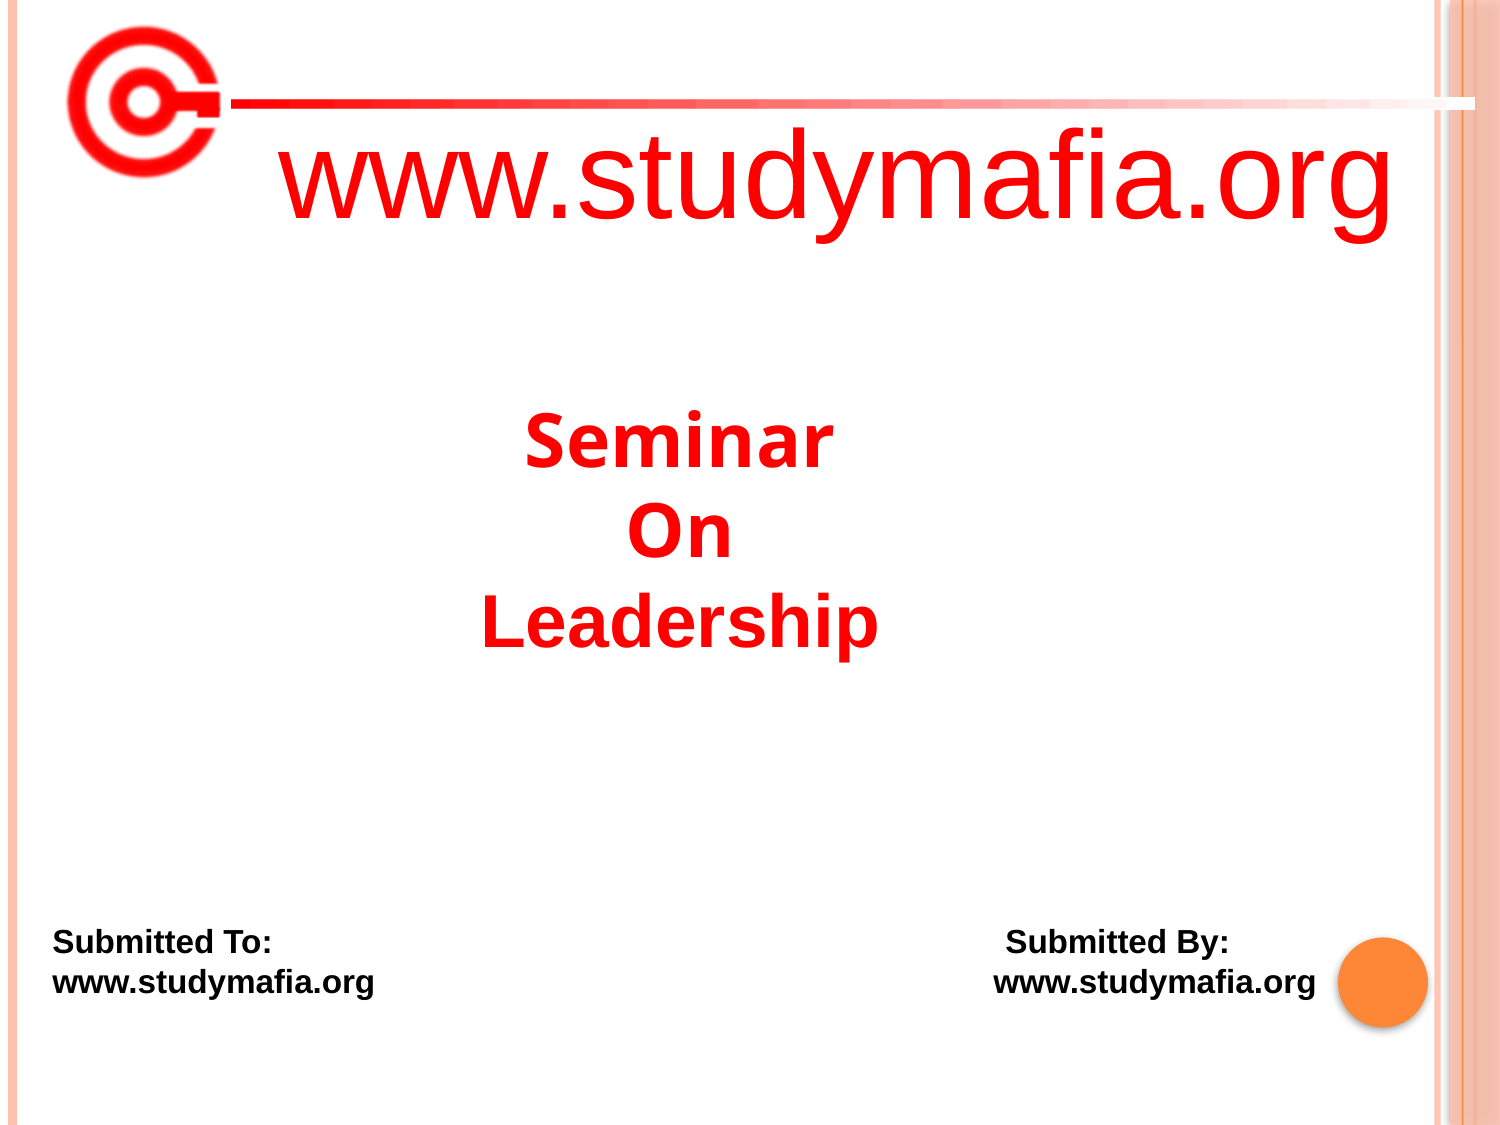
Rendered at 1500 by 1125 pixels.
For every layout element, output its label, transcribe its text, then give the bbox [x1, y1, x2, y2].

text_box Seminar On Leadership [230, 385, 1131, 670]
picture [49, 9, 1476, 198]
text_box www.studymafia.org [124, 75, 1500, 263]
text_box Submitted To: Submitted By: www.studymafia.org www.studymafia.org [37, 912, 1450, 1008]
